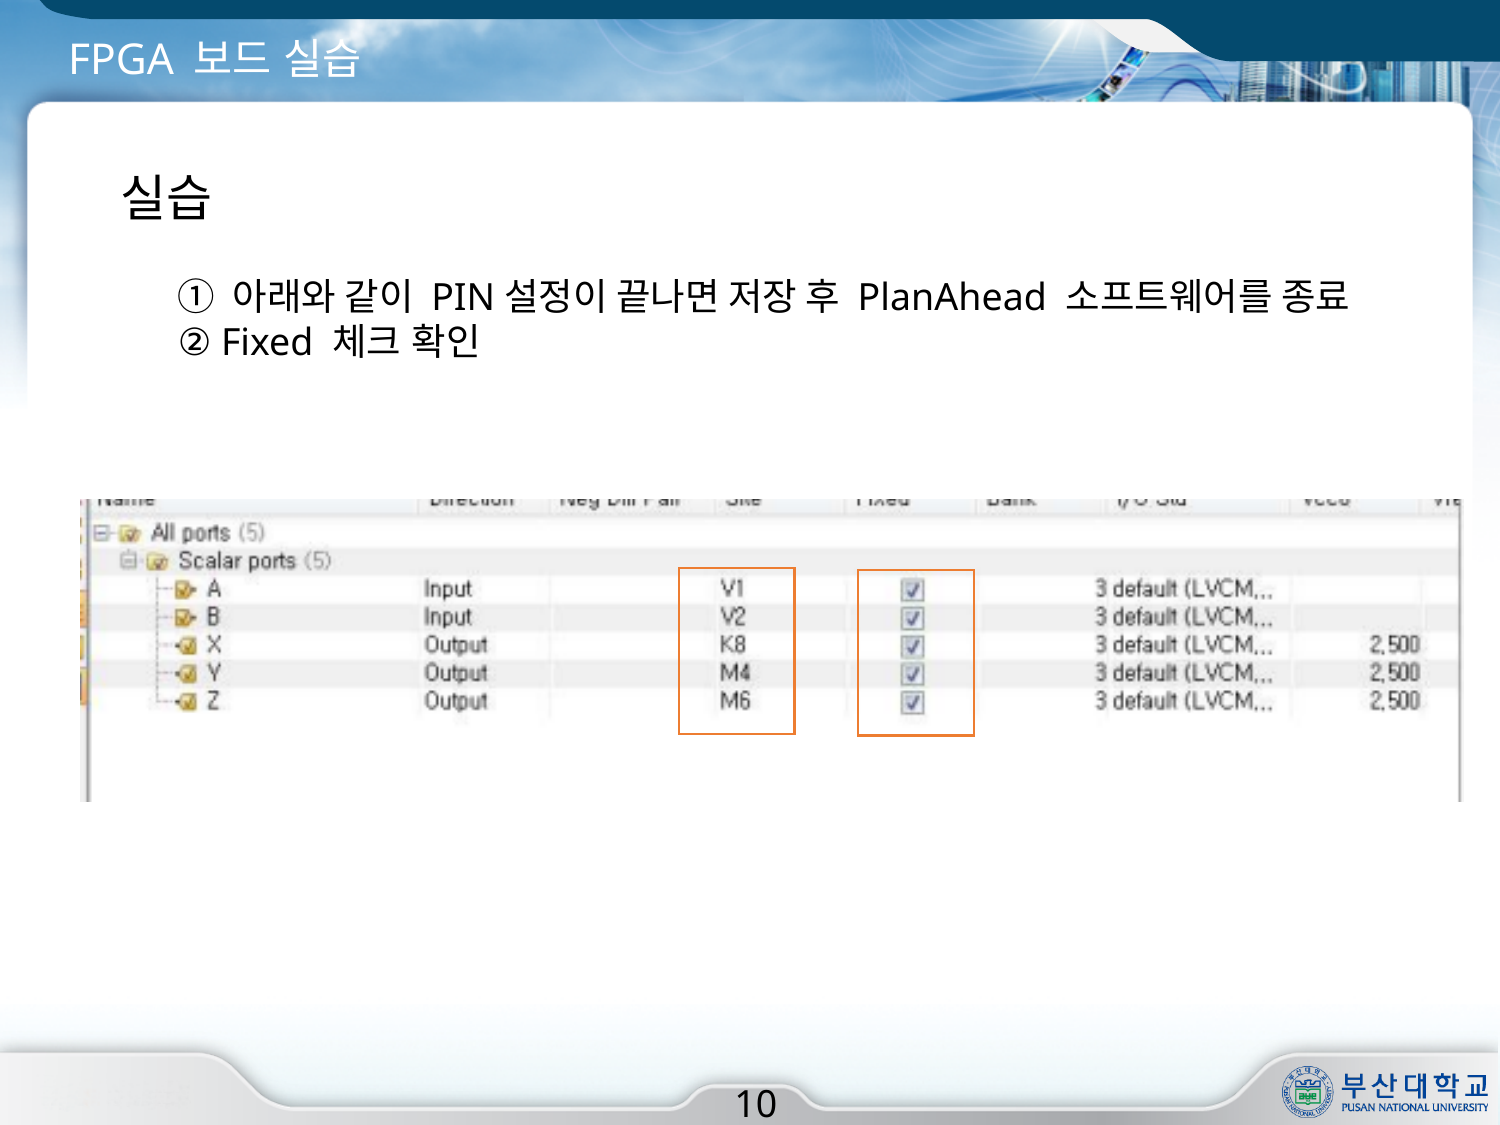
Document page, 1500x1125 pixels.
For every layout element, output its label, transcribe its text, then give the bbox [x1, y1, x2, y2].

picture [0, 0, 1500, 1125]
text_box 실습 [105, 159, 228, 235]
title FPGA 보드 실습 [53, 24, 1081, 91]
text_box ① 아래와 같이 PIN설정이 끝나면 저장 후 PlanAhead 소프트웨어를 종료 ② Fixed 체크 확인 [162, 265, 1366, 371]
slide_number 10 [702, 1075, 810, 1125]
